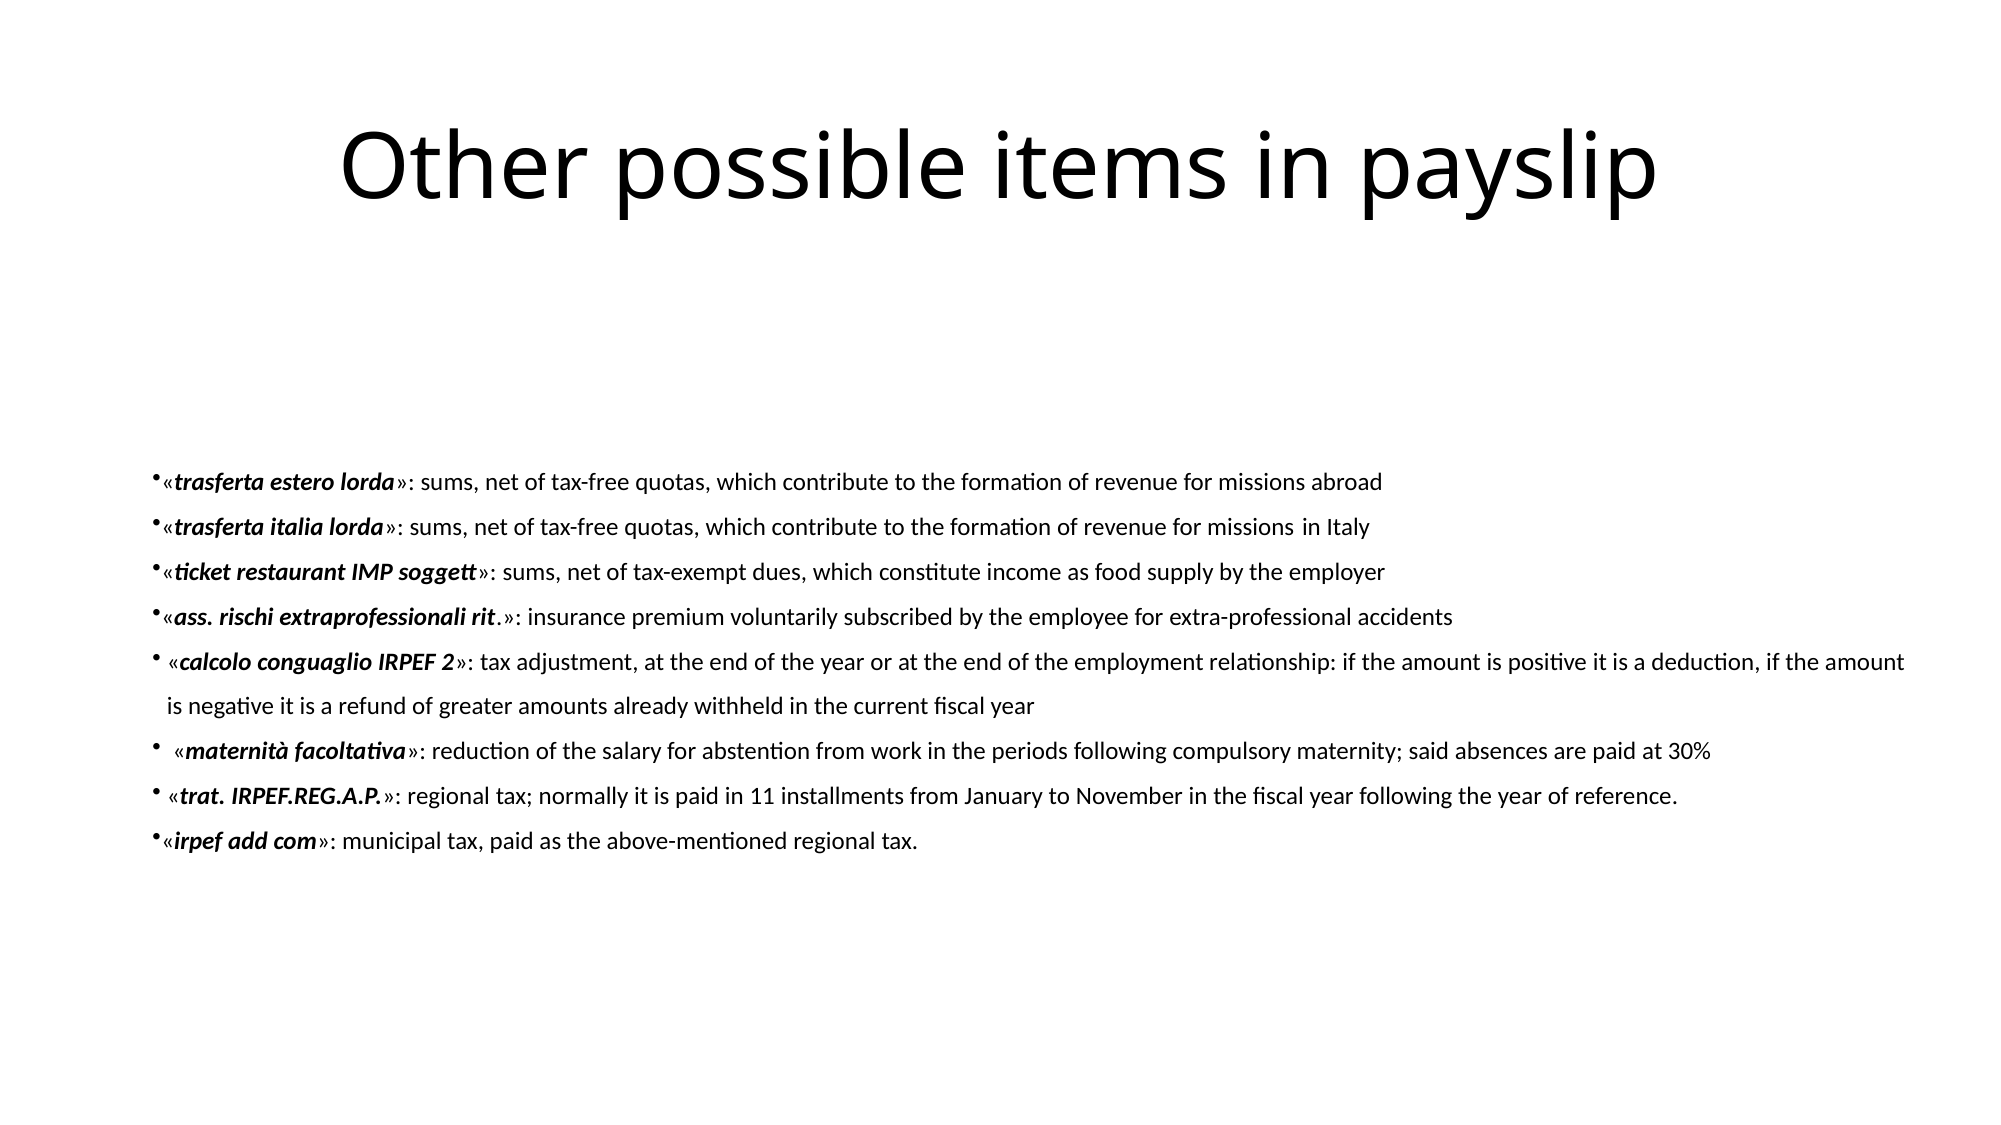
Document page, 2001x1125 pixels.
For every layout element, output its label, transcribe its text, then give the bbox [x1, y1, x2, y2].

title Other possible items in payslip [137, 59, 1863, 278]
list «trasferta estero lorda»: sums, net of tax-free quotas, which contribute to the formation of revenue for missions abroad «trasferta italia lorda»: sums, net of tax-free quotas, which contribute to the formation of revenue for missions in Italy «ticket restaurant IMP soggett»: sums, net of tax-exempt dues, which constitute income as food supply by the employer «ass. rischi extraprofessionali rit.»: insurance premium voluntarily subscribed by the employee for extra-professional accidents «calcolo conguaglio IRPEF 2»: tax adjustment, at the end of the year or at the end of the employment relationship: if the amount is positive it is a deduction, if the amount is negative it is a refund of greater amounts already withheld in the current fiscal year «maternità facoltativa»: reduction of the salary for abstention from work in the periods following compulsory maternity; said absences are paid at 30% «trat. IRPEF.REG.A.P.»: regional tax; normally it is paid in 11 installments from January to November in the fiscal year following the year of reference. «irpef add com»: municipal tax, paid as the above-mentioned regional tax. [137, 330, 1936, 983]
